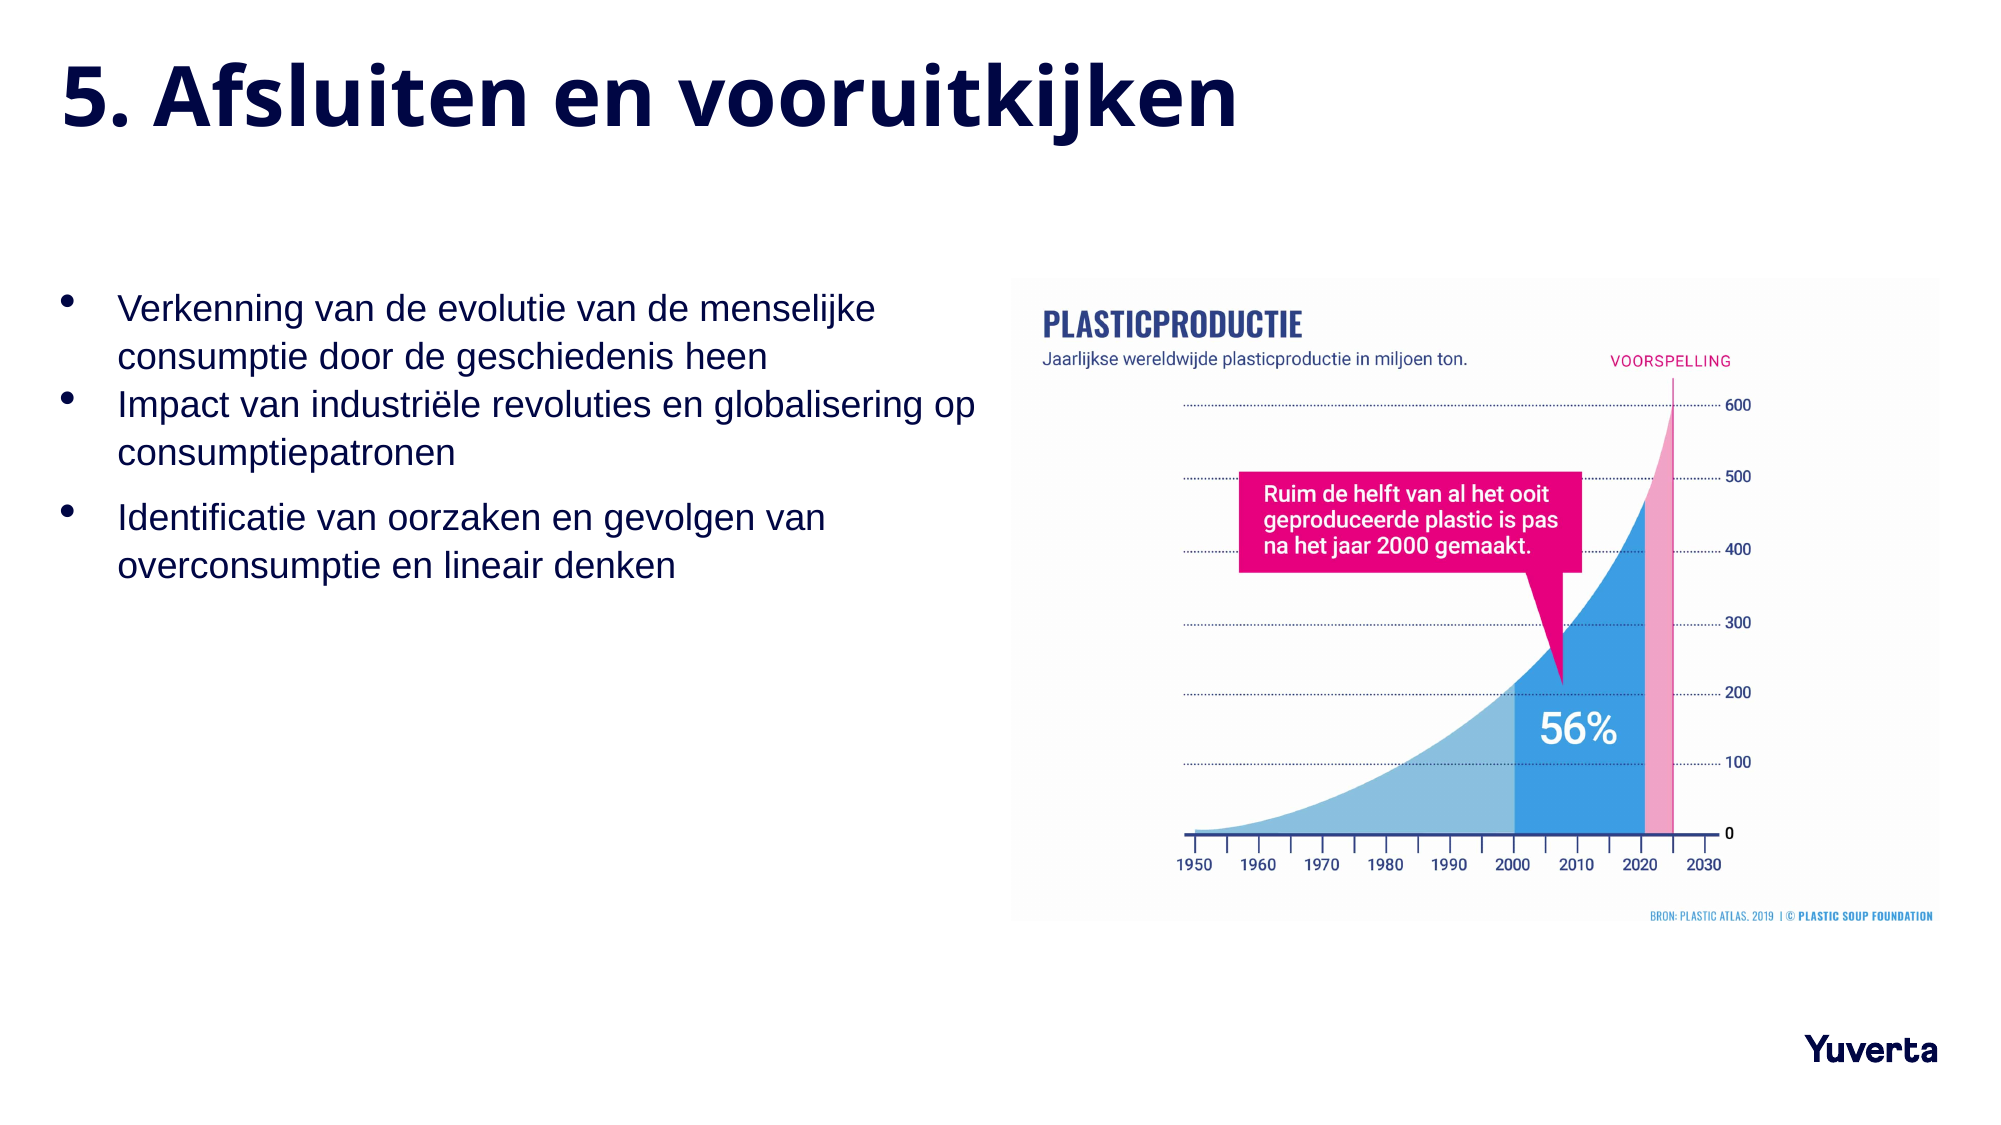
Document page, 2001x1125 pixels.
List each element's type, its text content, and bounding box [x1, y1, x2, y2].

picture [1011, 278, 1940, 921]
list Verkenning van de evolutie van de menselijke consumptie door de geschiedenis heen Impact van industriële revoluties en globalisering op consumptiepatronen Identificatie van oorzaken en gevolgen van overconsumptie en lineair denken [60, 280, 987, 1006]
title 5. Afsluiten en vooruitkijken [60, 48, 1938, 239]
